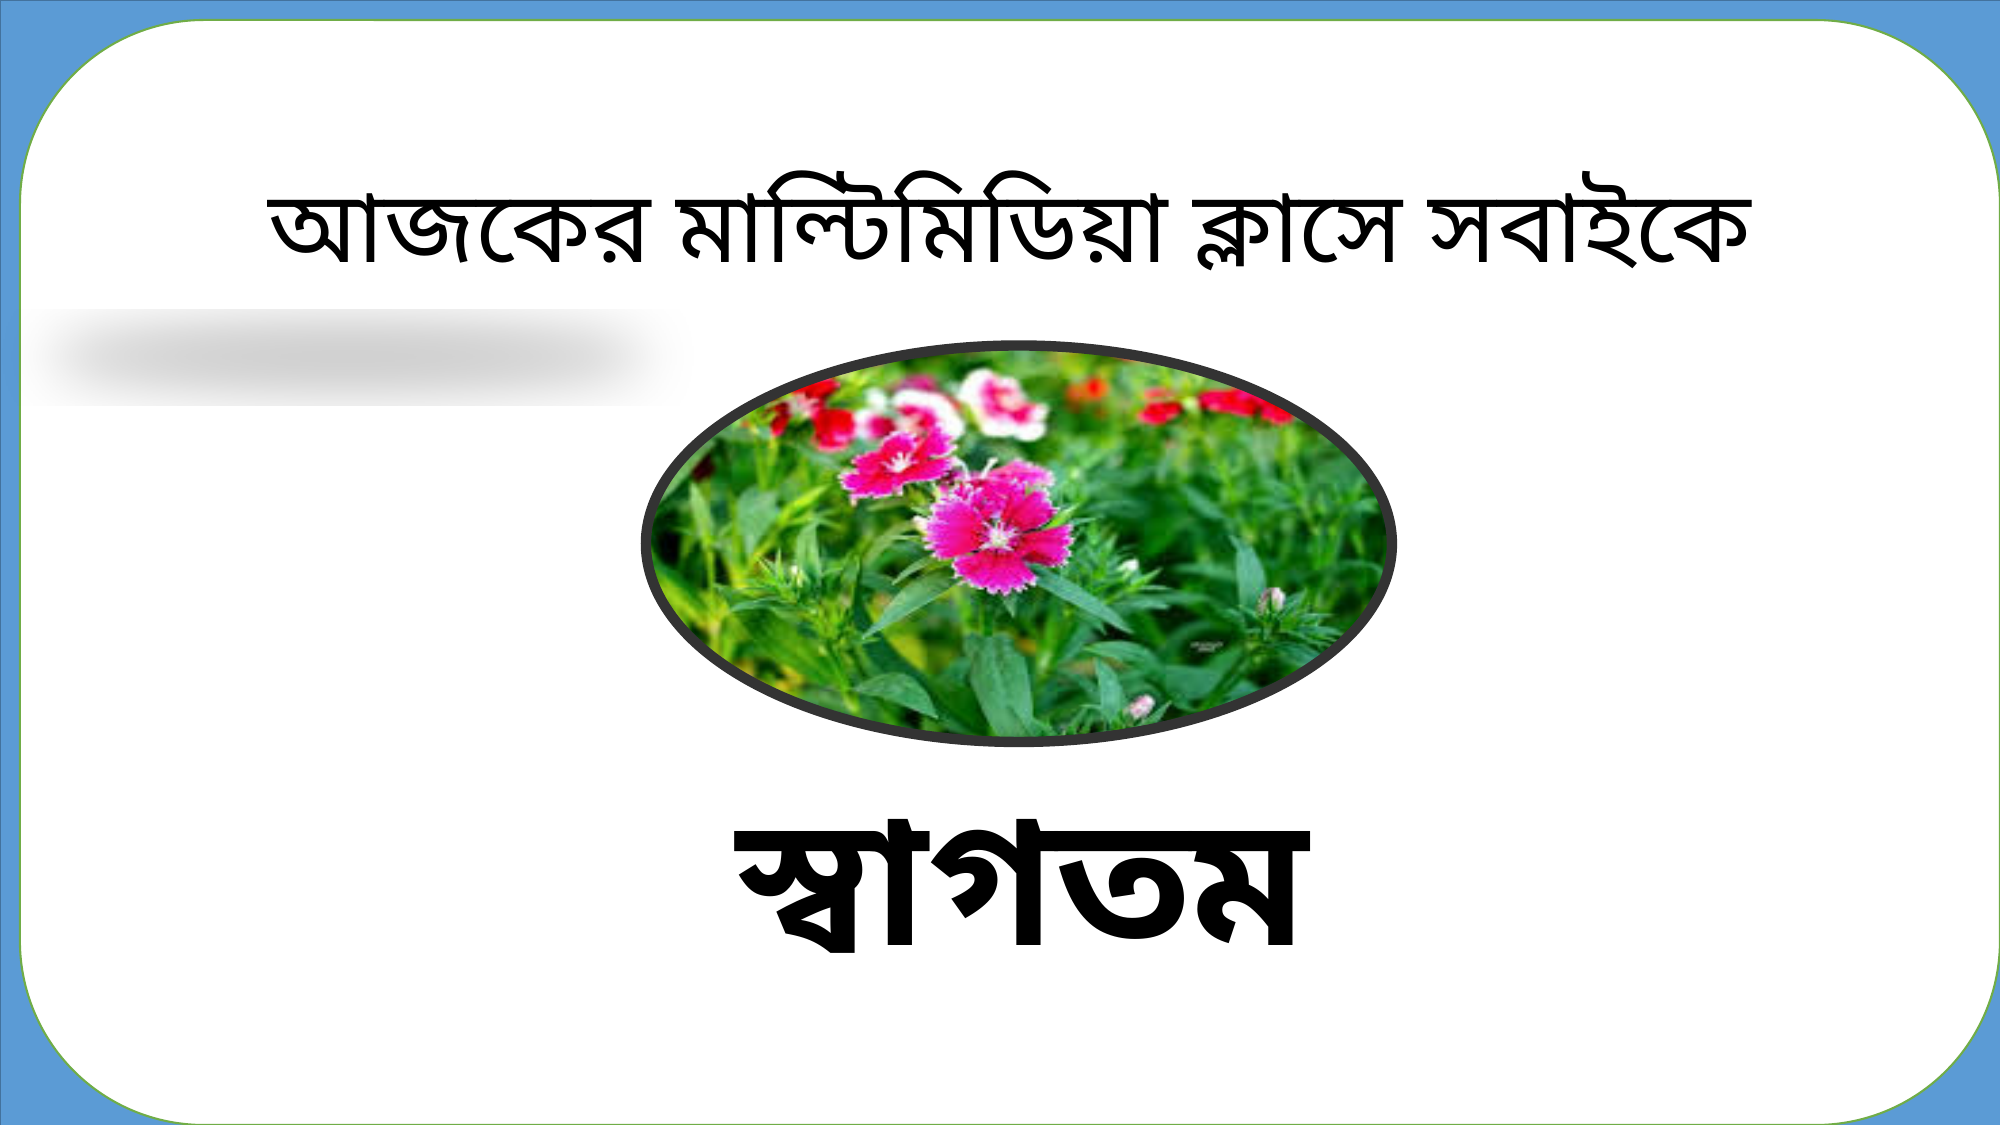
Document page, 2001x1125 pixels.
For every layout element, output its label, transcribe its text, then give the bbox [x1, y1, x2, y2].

picture [645, 345, 1392, 742]
text_box আজকের মাল্টিমিডিয়া ক্লাসে সবাইকে স্বাগতম [18, 18, 2000, 1125]
text_box [0, 0, 2000, 1125]
